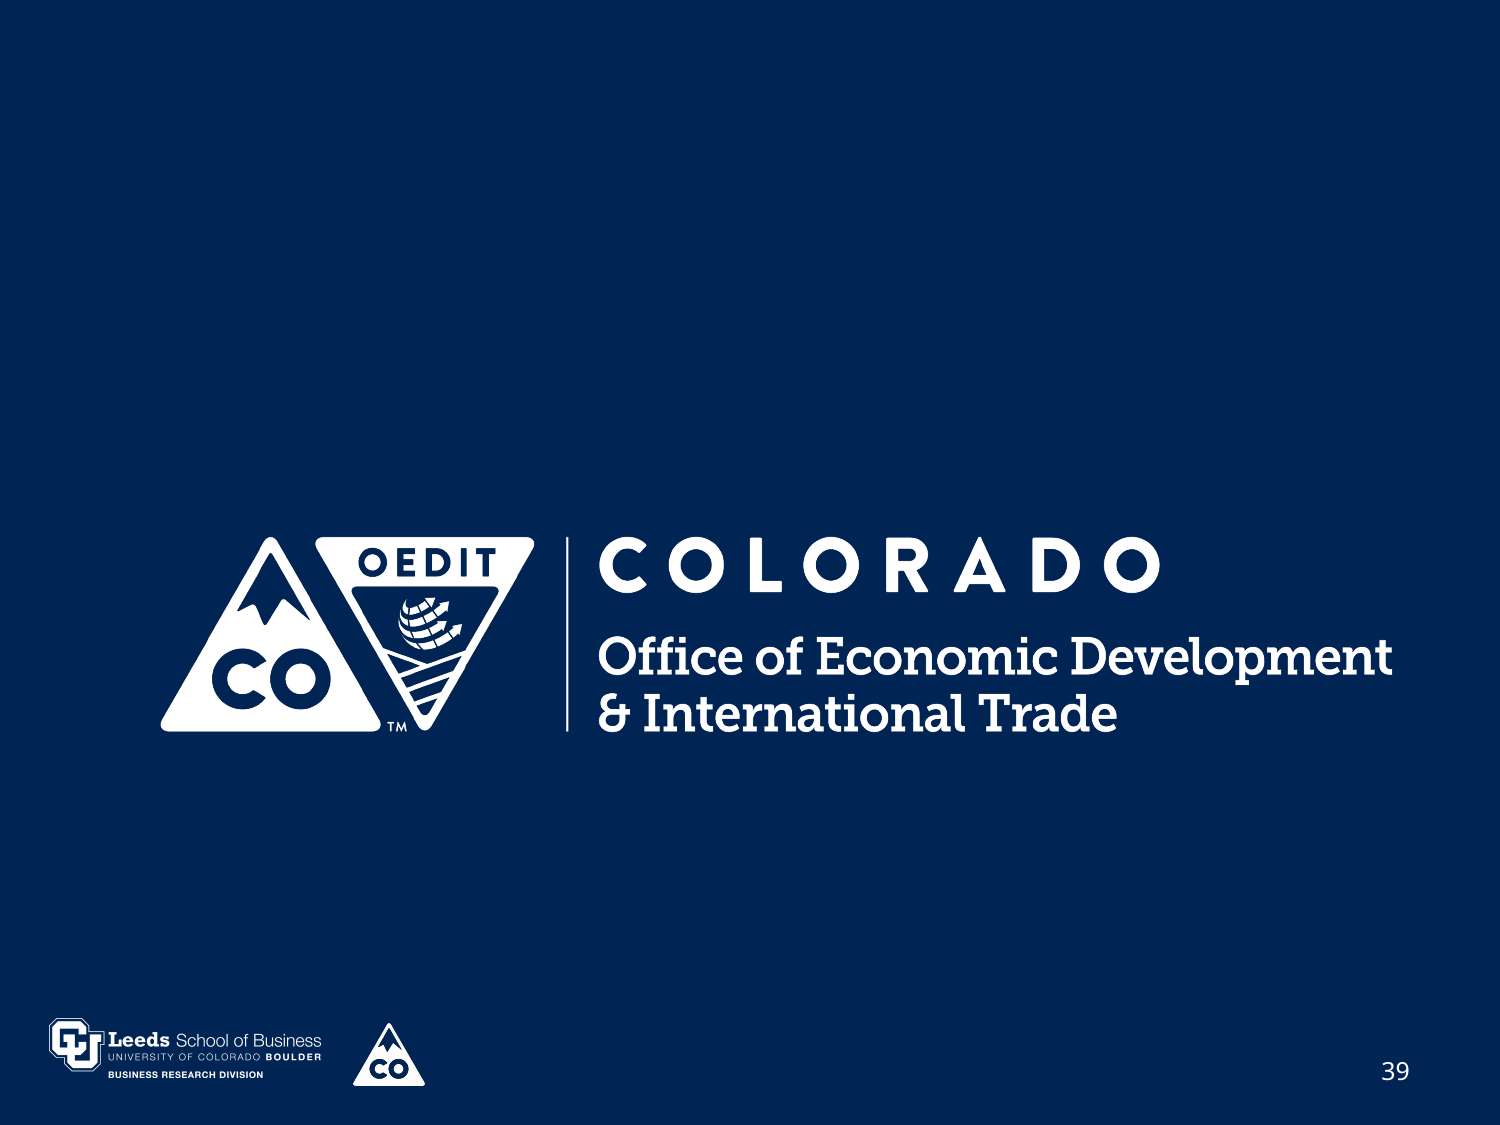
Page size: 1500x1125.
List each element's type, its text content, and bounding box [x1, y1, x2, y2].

slide_number 39 [1074, 1042, 1425, 1103]
picture [49, 1017, 321, 1079]
picture [353, 1023, 425, 1086]
picture [156, 533, 1394, 734]
